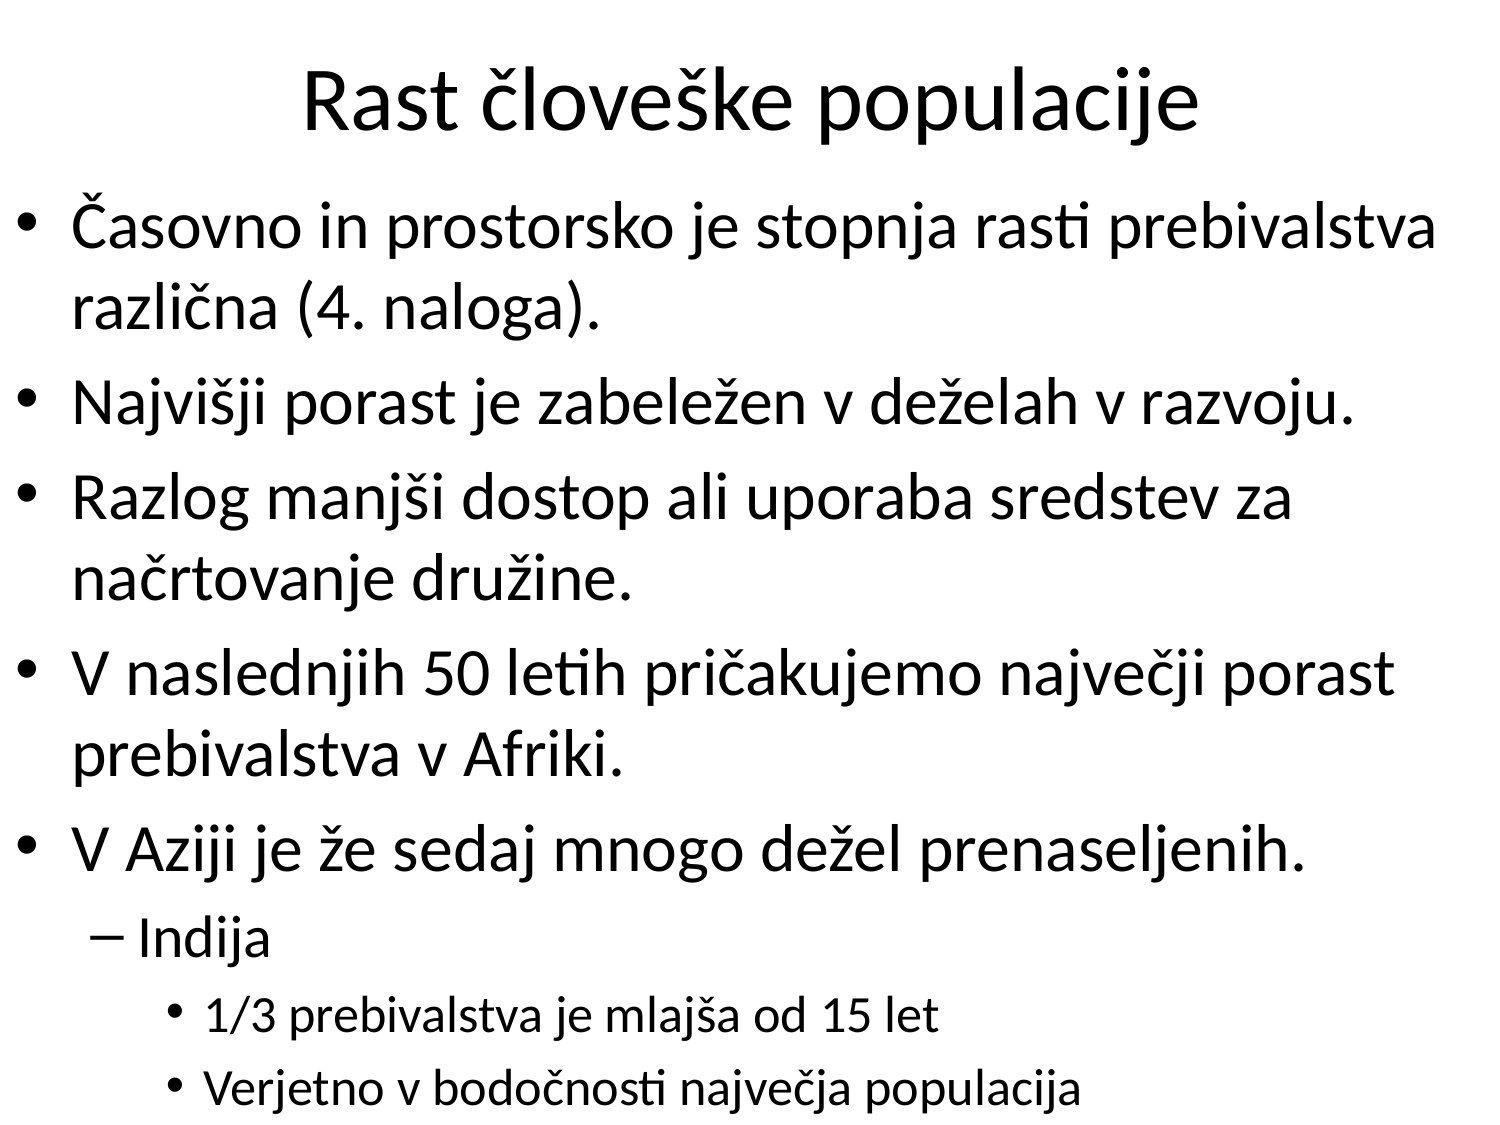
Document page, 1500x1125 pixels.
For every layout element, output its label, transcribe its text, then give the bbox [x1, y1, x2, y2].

list Časovno in prostorsko je stopnja rasti prebivalstva različna (4. naloga). Najvišji porast je zabeležen v deželah v razvoju. Razlog manjši dostop ali uporaba sredstev za načrtovanje družine. V naslednjih 50 letih pričakujemo največji porast prebivalstva v Afriki. V Aziji je že sedaj mnogo dežel prenaseljenih. Indija 1/3 prebivalstva je mlajša od 15 let Verjetno v bodočnosti največja populacija [0, 172, 1500, 1125]
title Rast človeške populacije [76, 0, 1427, 172]
